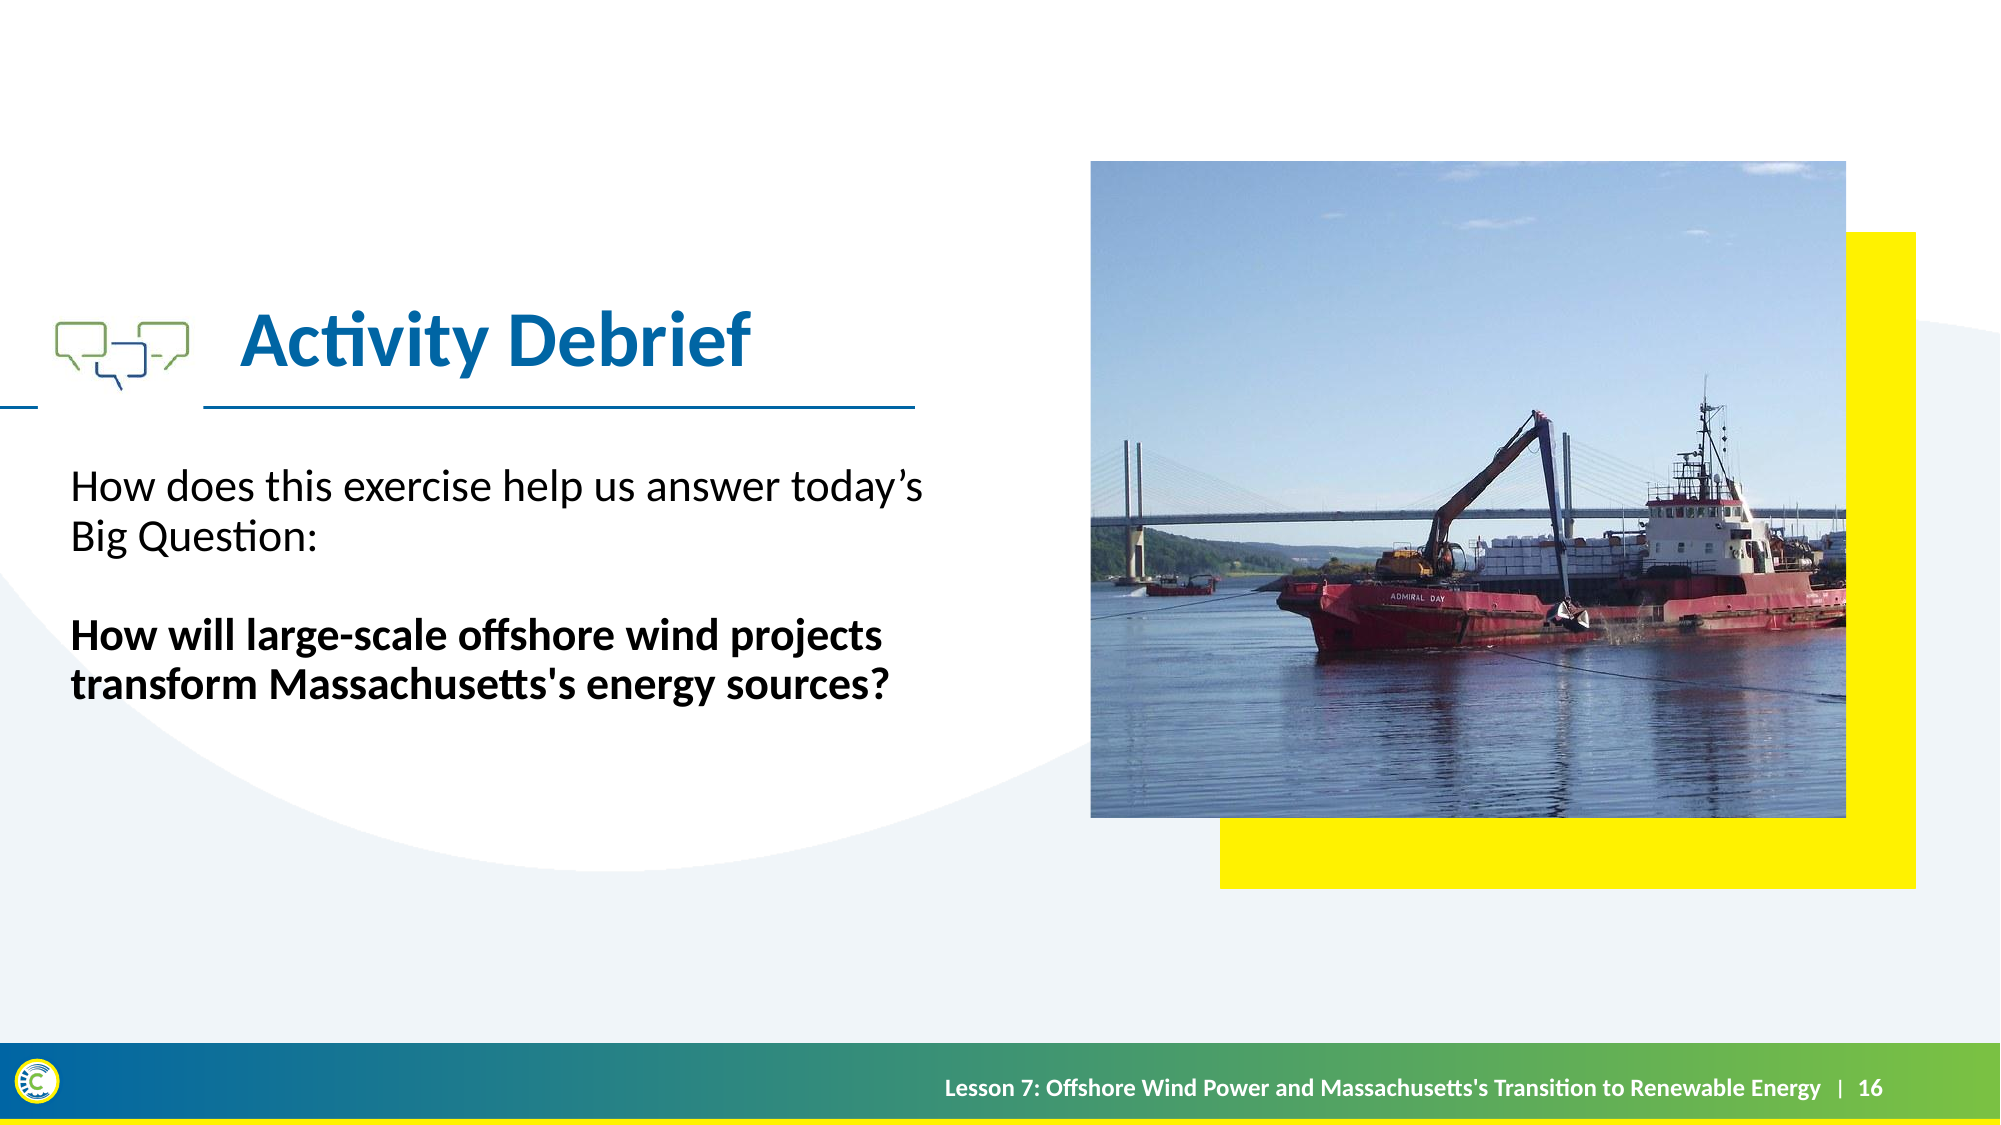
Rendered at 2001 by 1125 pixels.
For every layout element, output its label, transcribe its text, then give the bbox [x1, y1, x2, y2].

list How does this exercise help us answer today’s Big Question: How will large-scale offshore wind projects transform Massachusetts's energy sources? [55, 462, 941, 729]
picture [20, 1064, 53, 1099]
picture [37, 266, 204, 416]
title Activity Debrief [225, 298, 876, 385]
text_box Lesson 7: Offshore Wind Power and Massachusetts's Transition to Renewable Energy [684, 1055, 1838, 1119]
slide_number 16 [1842, 1055, 1916, 1119]
picture [1090, 160, 1847, 818]
